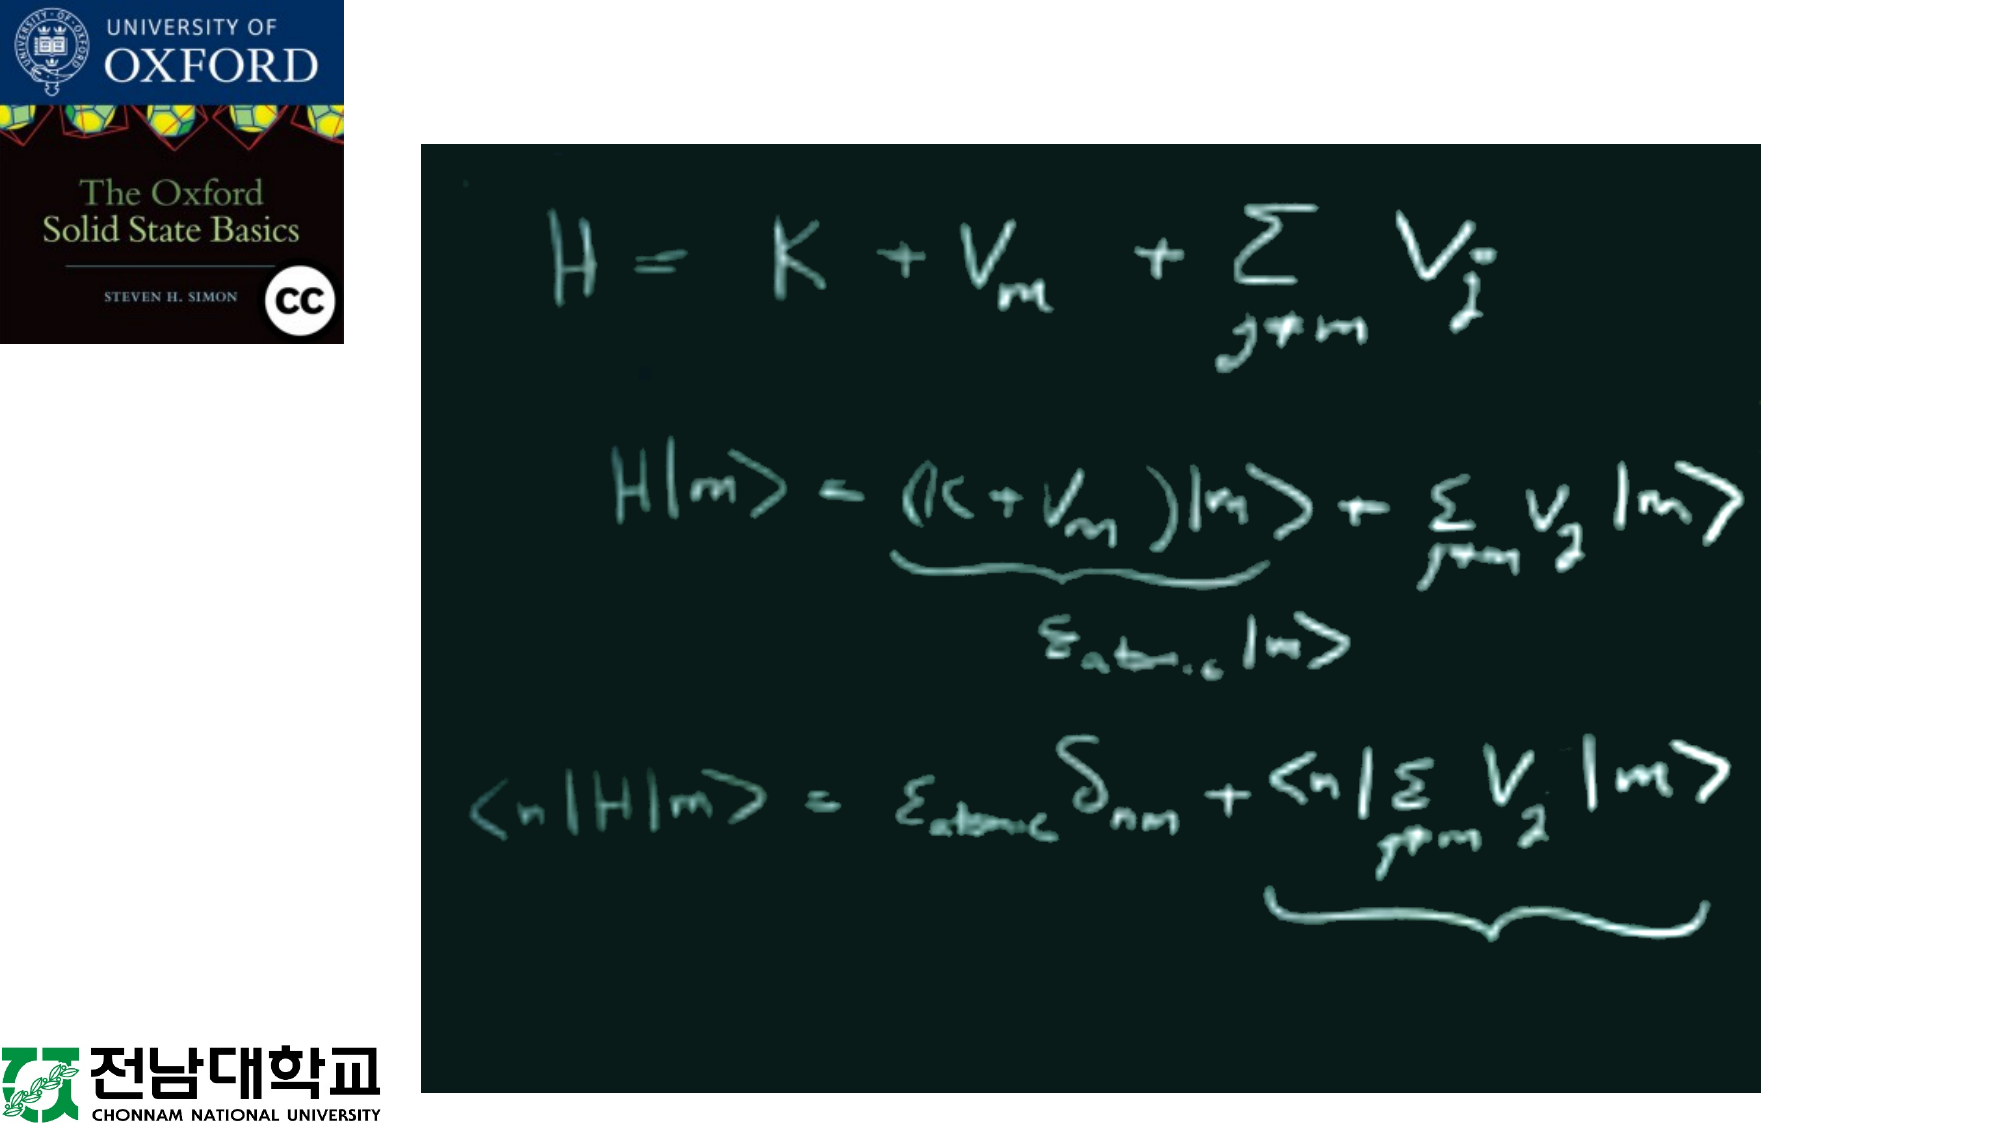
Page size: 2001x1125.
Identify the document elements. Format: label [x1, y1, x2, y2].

picture [2, 1045, 381, 1123]
picture [0, 0, 344, 344]
picture [421, 144, 1761, 1093]
